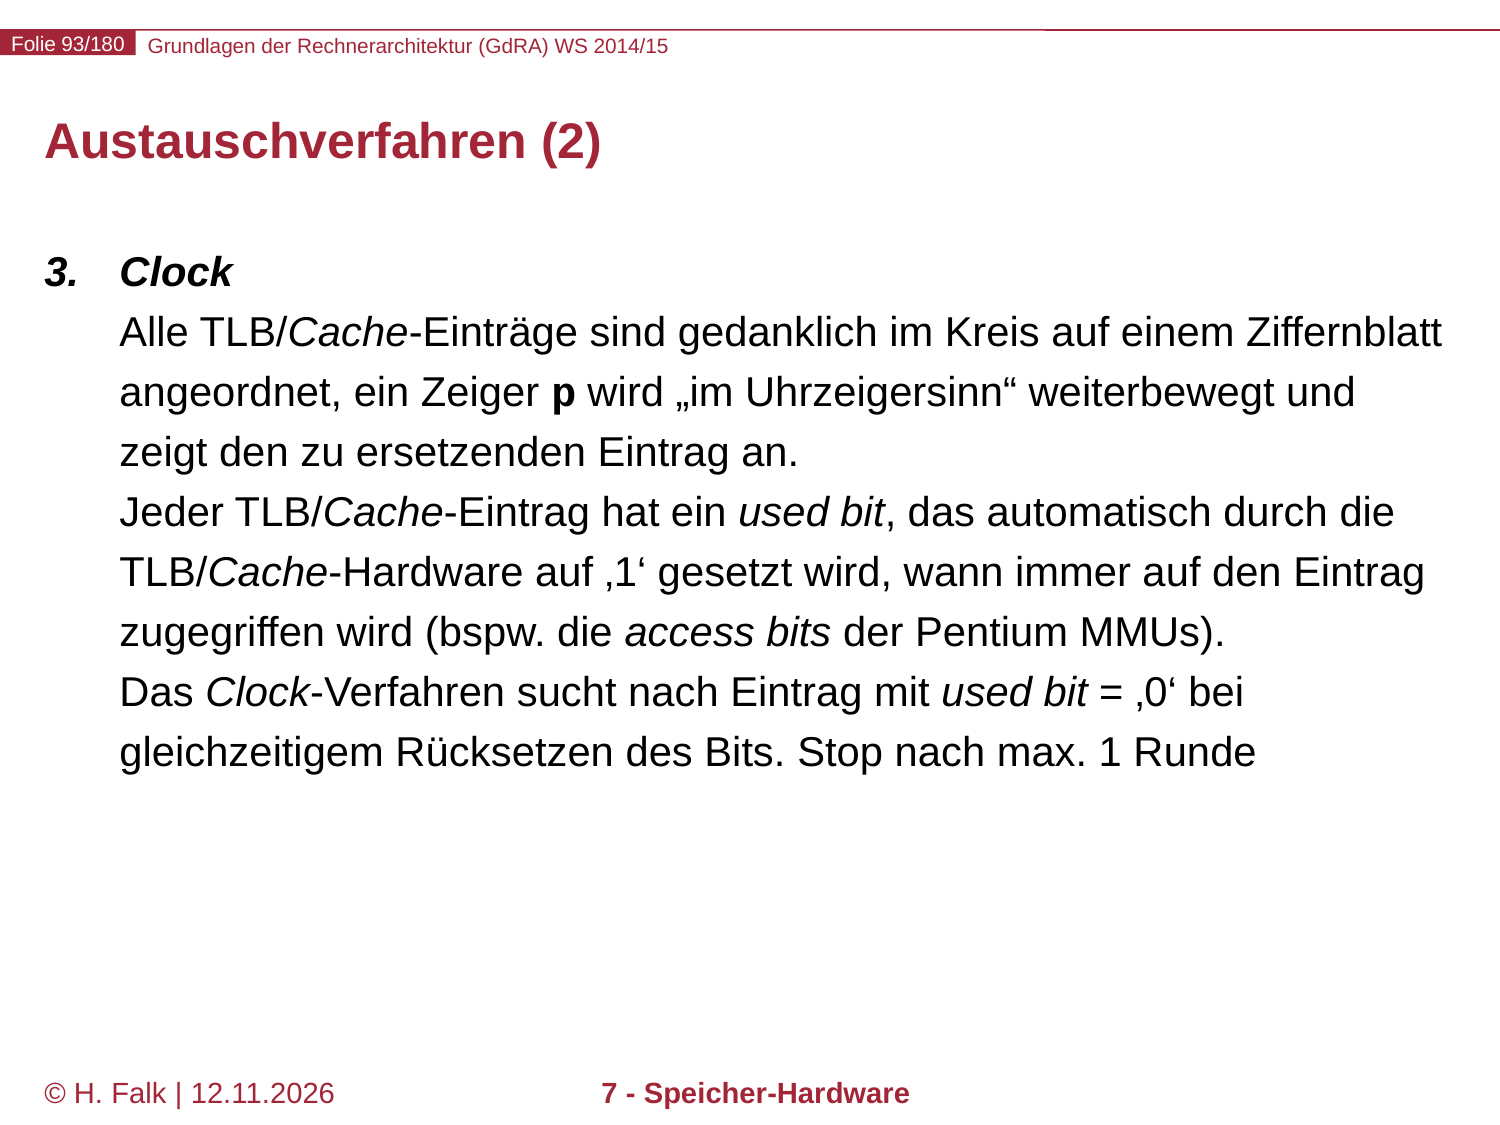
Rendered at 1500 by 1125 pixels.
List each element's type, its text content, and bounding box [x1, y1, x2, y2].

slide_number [29, 1066, 301, 1125]
title Austauschverfahren (2) [29, 90, 1471, 198]
list Clock Alle TLB/Cache-Einträge sind gedanklich im Kreis auf einem Ziffernblatt angeordnet, ein Zeiger p wird „im Uhrzeigersinn“ weiterbewegt und zeigt den zu ersetzenden Eintrag an. Jeder TLB/Cache-Eintrag hat ein used bit, das automatisch durch die TLB/Cache-Hardware auf ‚1‘ gesetzt wird, wann immer auf den Eintrag zugegriffen wird (bspw. die access bits der Pentium MMUs). Das Clock-Verfahren sucht nach Eintrag mit used bit = ‚0‘ bei gleichzeitigem Rücksetzen des Bits. Stop nach max. 1 Runde [29, 227, 1471, 1047]
footer 7 - Speicher-Hardware [301, 1066, 1211, 1125]
